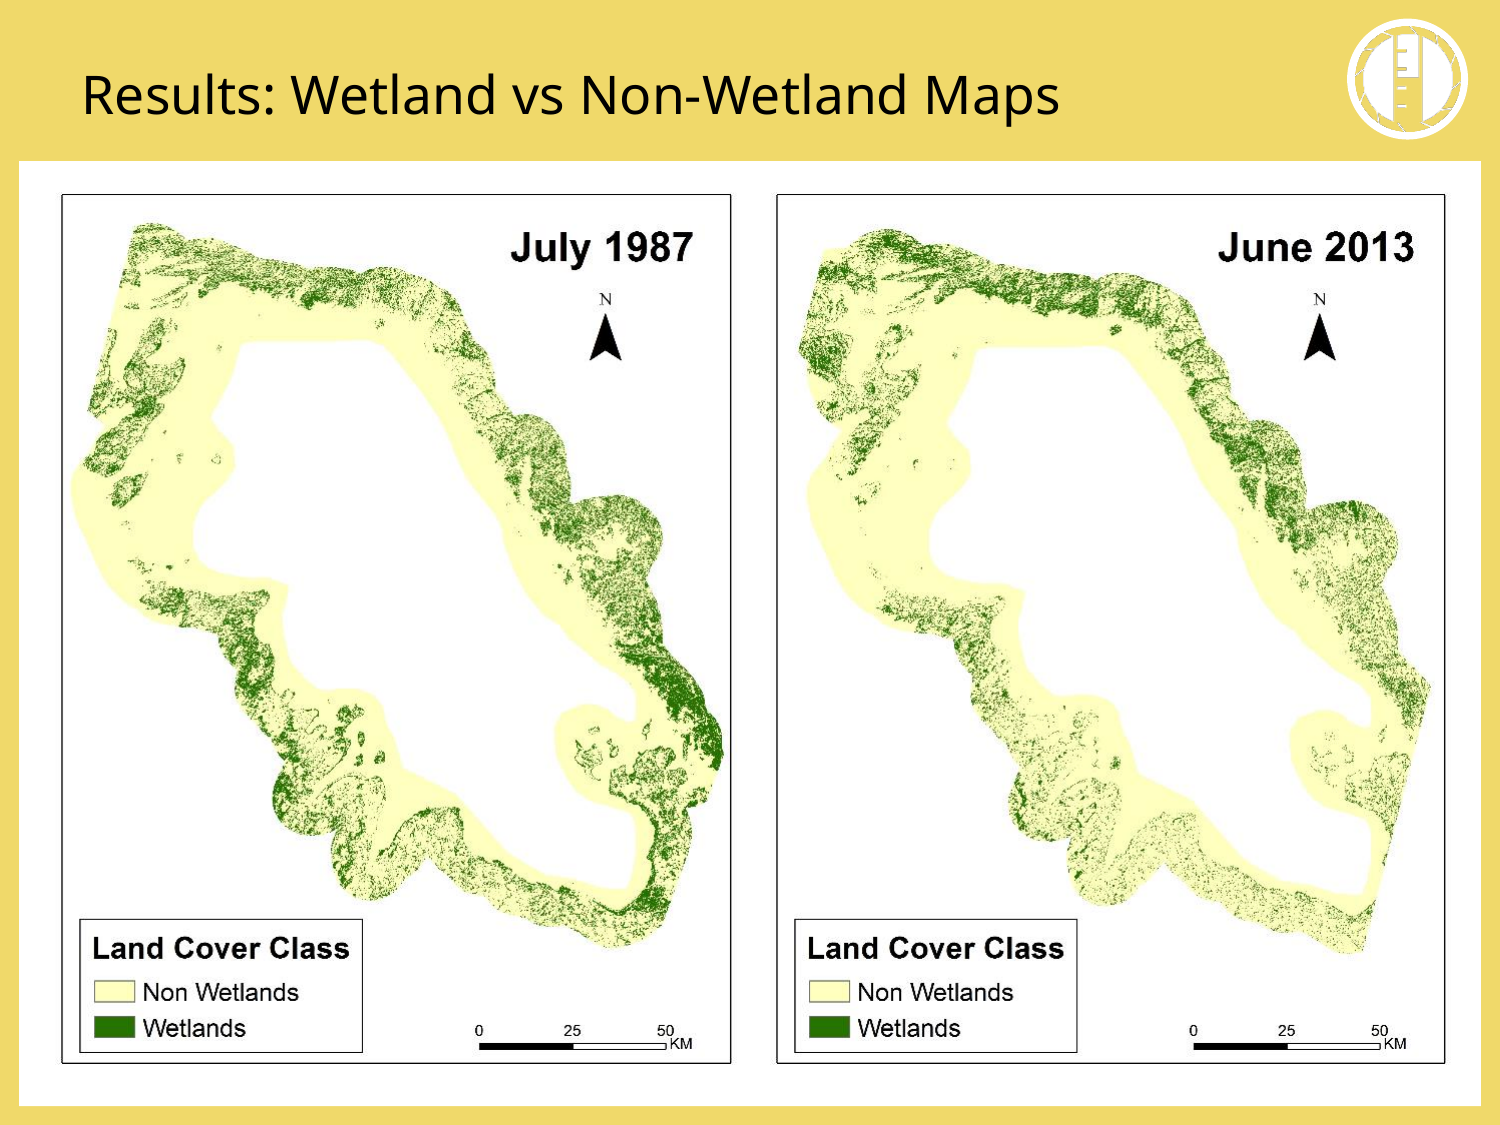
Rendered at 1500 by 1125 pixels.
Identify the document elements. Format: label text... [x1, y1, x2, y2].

picture [1355, 26, 1461, 132]
picture [762, 176, 1458, 1077]
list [47, 176, 744, 1077]
title Results: Wetland vs Non-Wetland Maps [66, 25, 1238, 134]
